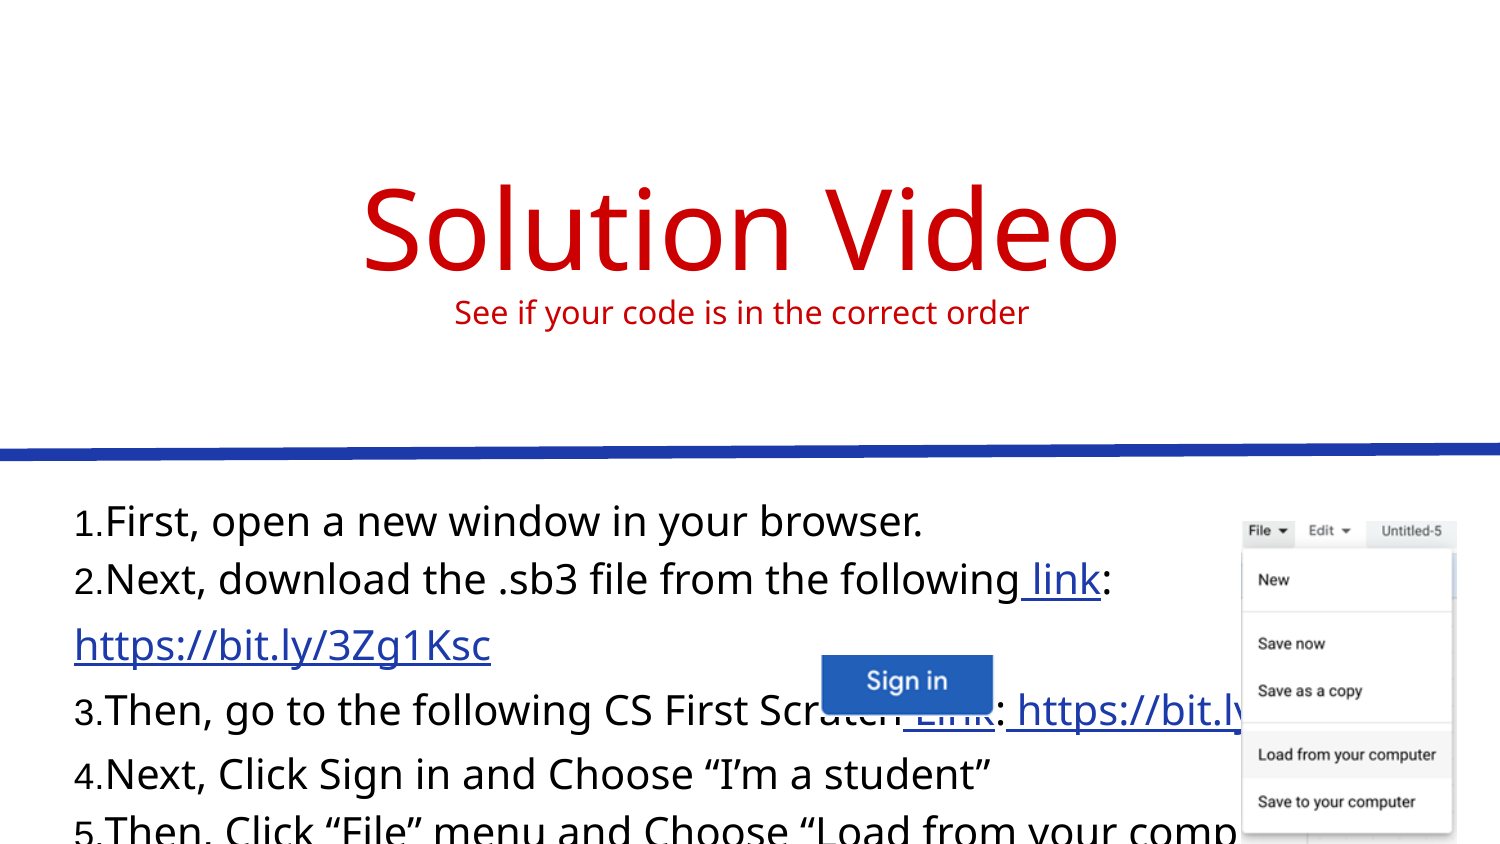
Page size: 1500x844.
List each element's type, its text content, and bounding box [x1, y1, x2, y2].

title Solution Video See if your code is in the correct order [43, 133, 1442, 356]
subtitle 1.First, open a new window in your browser. 2.Next, download the .sb3 file from the following link: https://bit.ly/3Zg1Ksc 3.Then, go to the following CS First Scratch Link: https://bit.ly/3PexYzB 4.Next, Click Sign in and Choose “I’m a student” 5.Then, Click “File” menu and Choose “Load from your computer” 6.Last, play your animation by pressing the green flag! [58, 471, 1457, 832]
picture [820, 655, 997, 717]
picture [1240, 521, 1457, 844]
